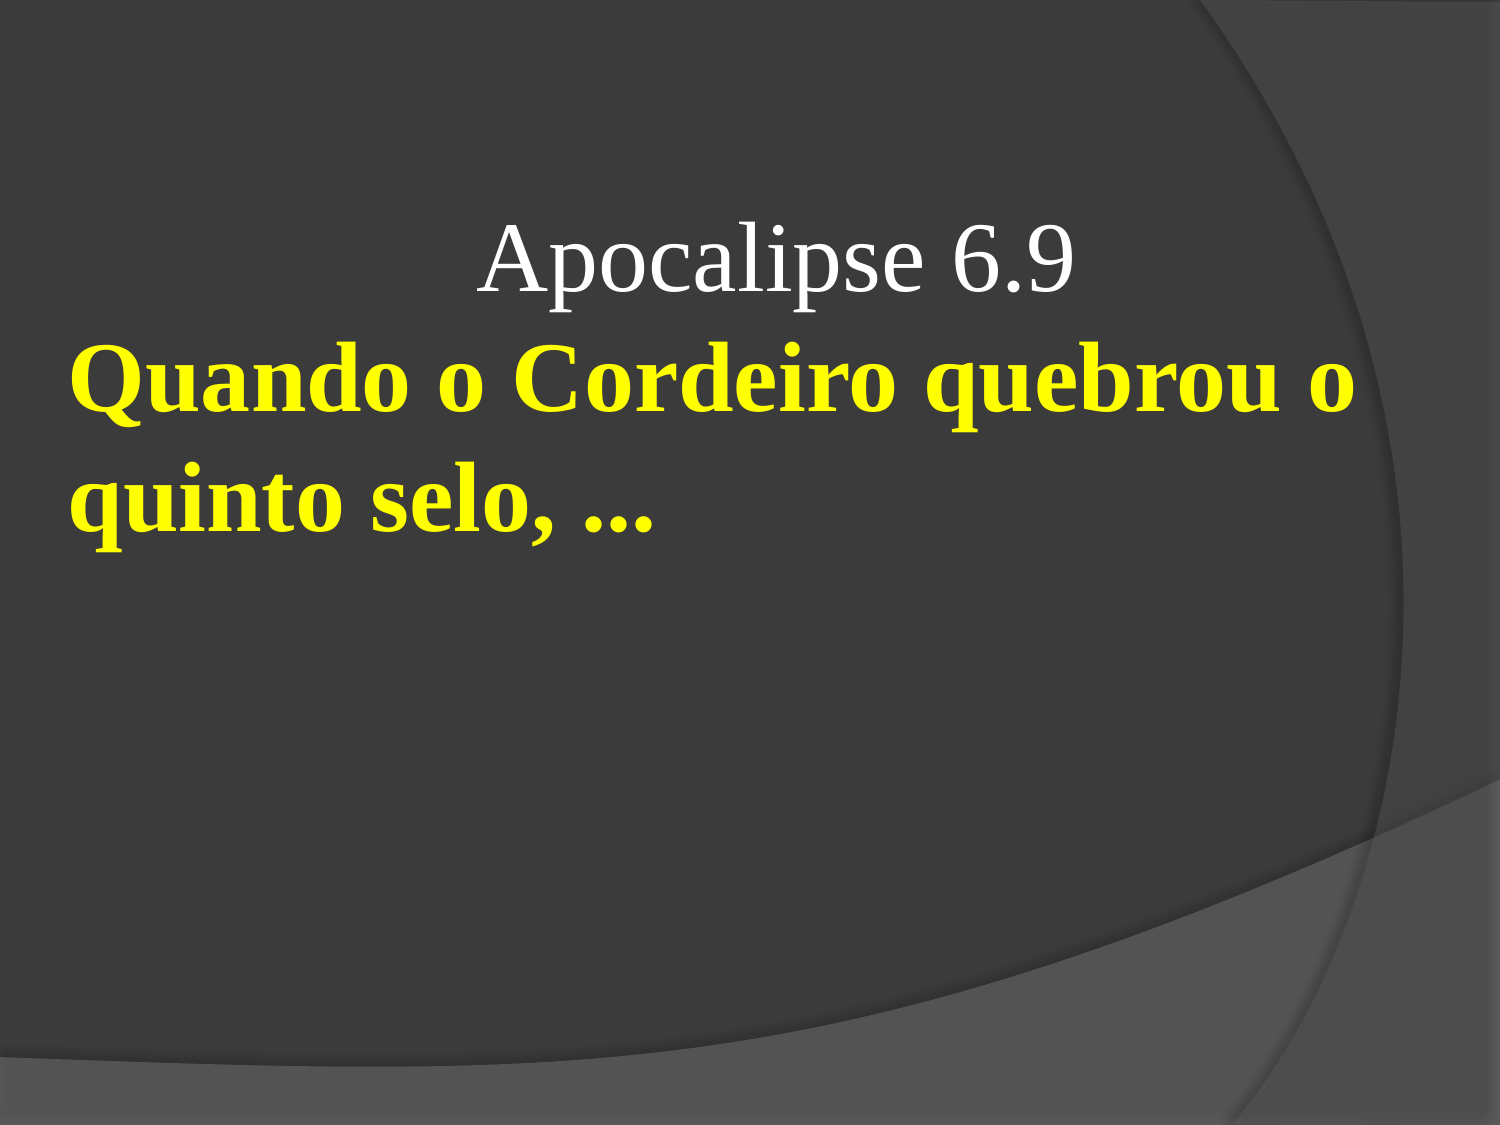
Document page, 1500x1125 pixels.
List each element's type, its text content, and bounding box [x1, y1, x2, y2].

text_box Apocalipse 6.9 Quando o Cordeiro quebrou o quinto selo, ... [53, 184, 1500, 1125]
